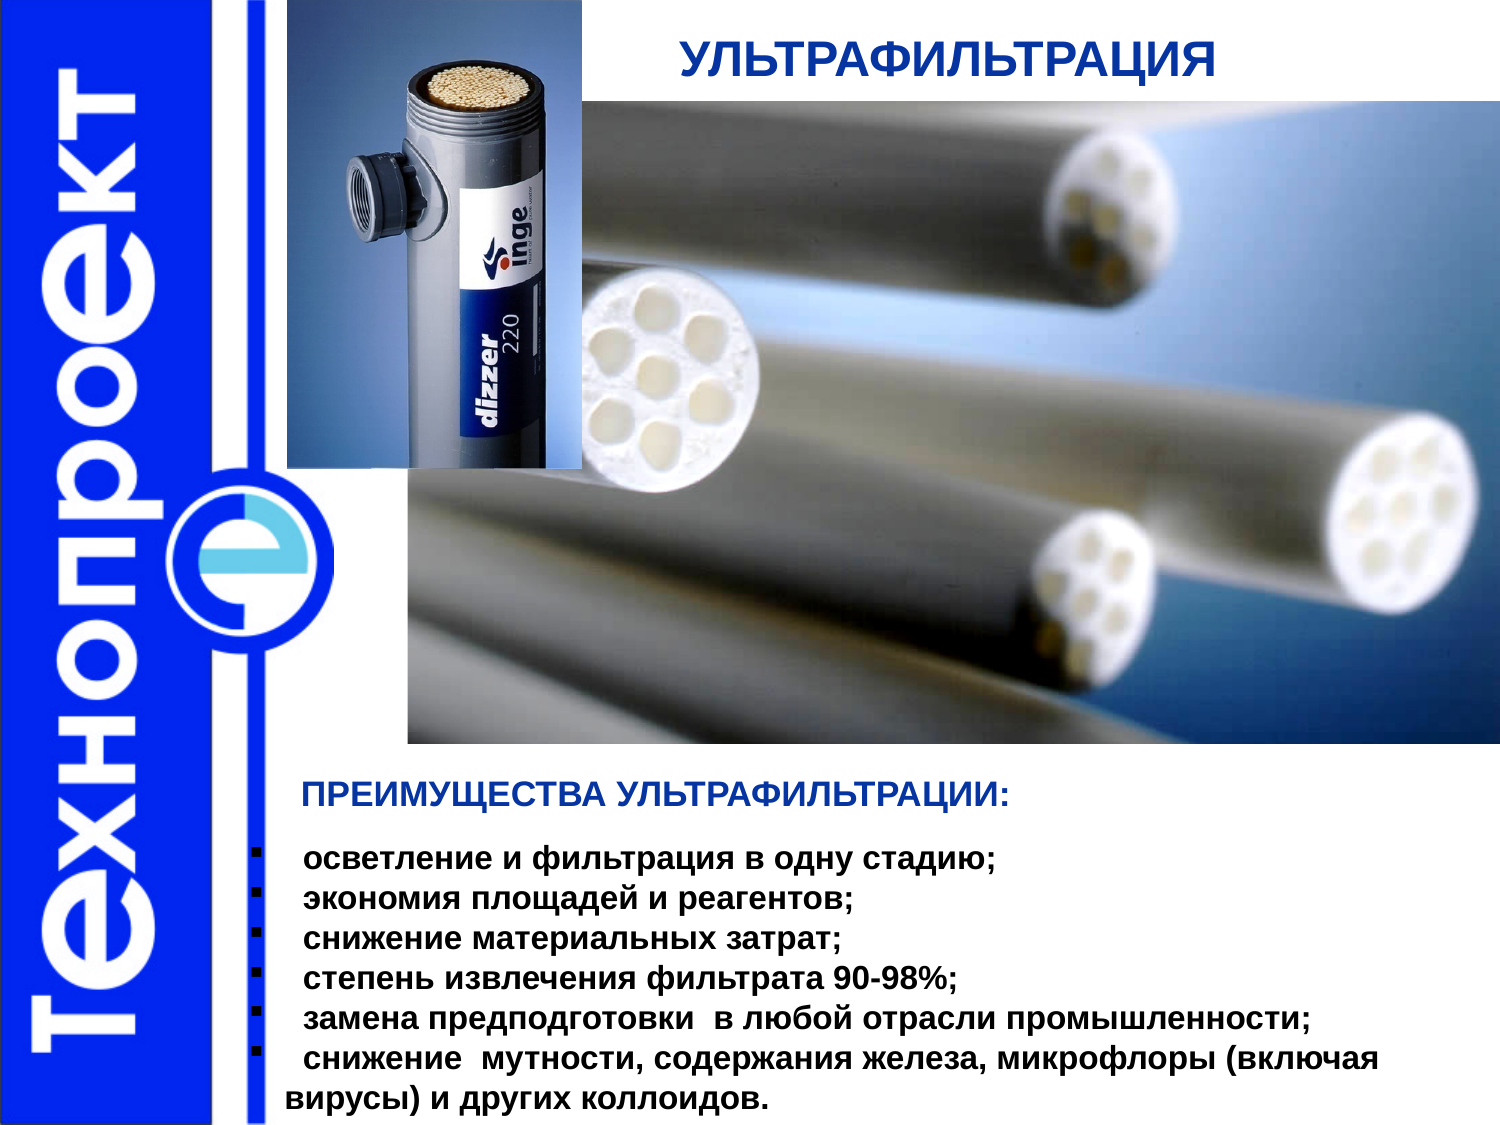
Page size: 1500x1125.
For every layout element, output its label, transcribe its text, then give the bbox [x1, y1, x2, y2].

text_box ПРЕИМУЩЕСТВА УЛЬТРАФИЛЬТРАЦИИ: [337, 763, 1036, 821]
picture [0, 0, 1500, 1125]
text_box осветление и фильтрация в одну стадию; экономия площадей и реагентов; снижение материальных затрат; степень извлечения фильтрата 90-98%; замена предподготовки в любой отрасли промышленности; снижение мутности, содержания железа, микрофлоры (включая вирусы) и других коллоидов. [337, 829, 1465, 1124]
text_box УЛЬТРАФИЛЬТРАЦИЯ [664, 18, 1247, 94]
